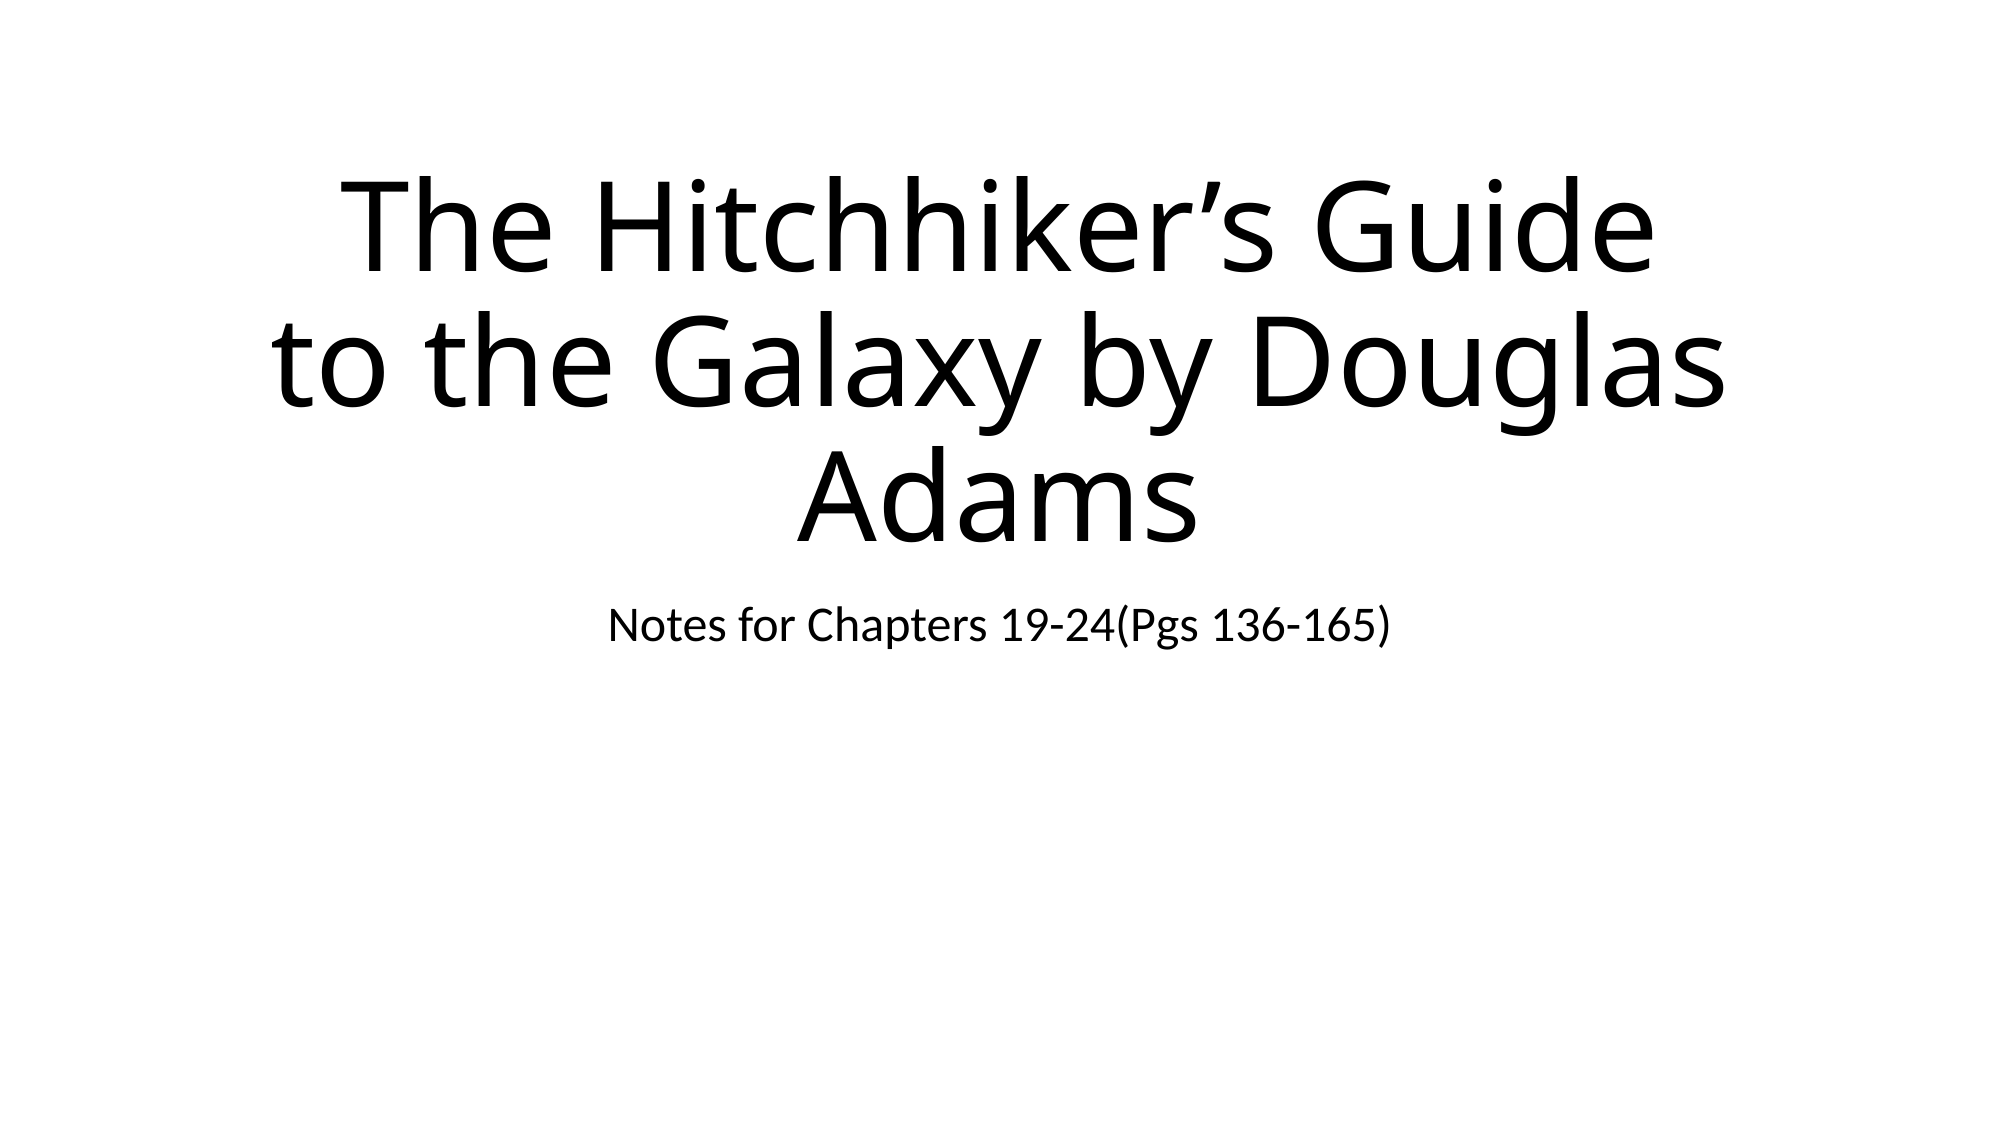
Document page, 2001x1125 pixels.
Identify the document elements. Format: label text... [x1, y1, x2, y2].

subtitle Notes for Chapters 19-24(Pgs 136-165) [249, 590, 1750, 863]
title The Hitchhiker’s Guide to the Galaxy by Douglas Adams [249, 184, 1750, 576]
